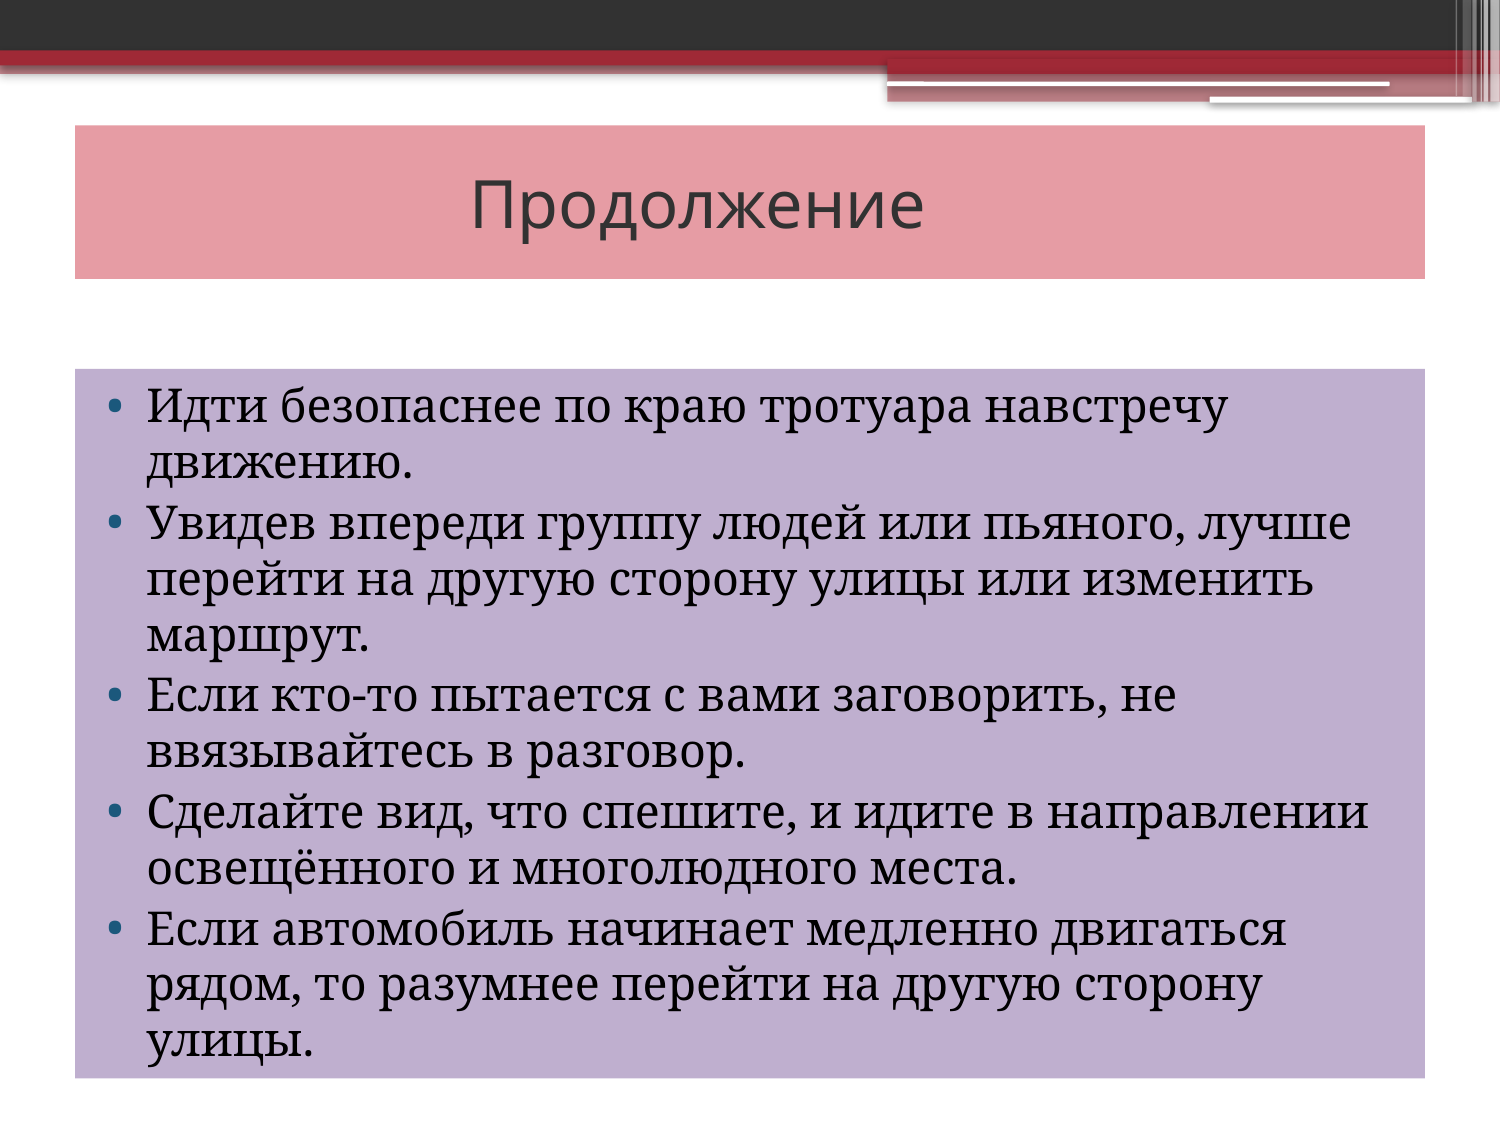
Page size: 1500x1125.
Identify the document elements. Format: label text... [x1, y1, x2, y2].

title Продолжение [75, 125, 1425, 279]
list Идти безопаснее по краю тротуара навстречу движению. Увидев впереди группу людей или пьяного, лучше перейти на другую сторону улицы или изменить маршрут. Если кто-то пытается с вами заговорить, не ввязывайтесь в разговор. Сделайте вид, что спешите, и идите в направлении освещённого и многолюдного места. Если автомобиль начинает медленно двигаться рядом, то разумнее перейти на другую сторону улицы. [75, 368, 1425, 1079]
